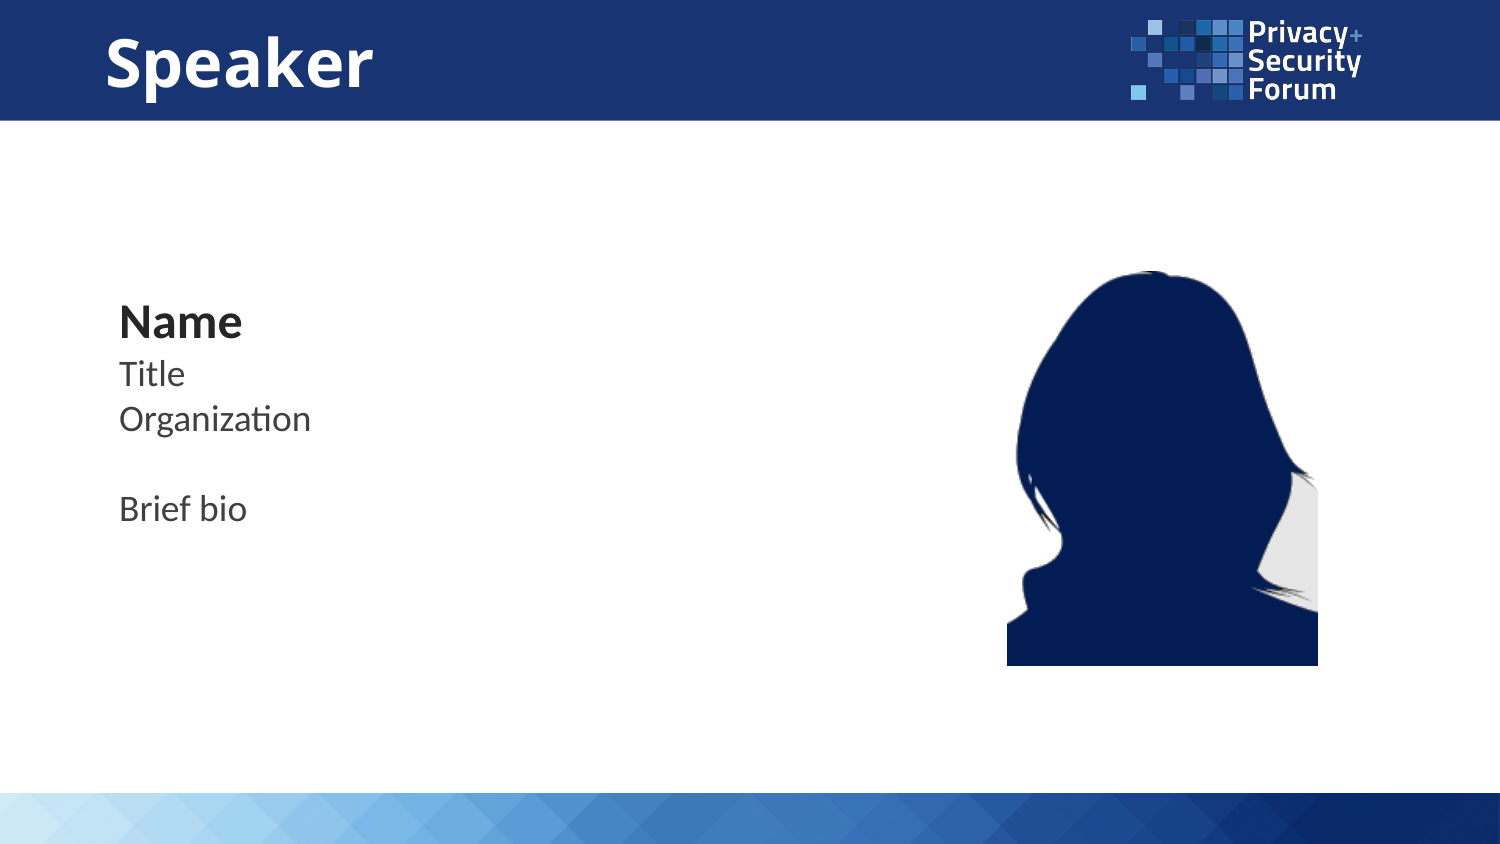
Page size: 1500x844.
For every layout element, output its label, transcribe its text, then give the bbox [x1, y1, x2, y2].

picture [1007, 271, 1318, 666]
picture [1130, 20, 1364, 101]
title Speaker [0, 0, 1500, 121]
picture [0, 793, 1500, 844]
text_box Name Title Organization Brief bio [104, 281, 855, 582]
